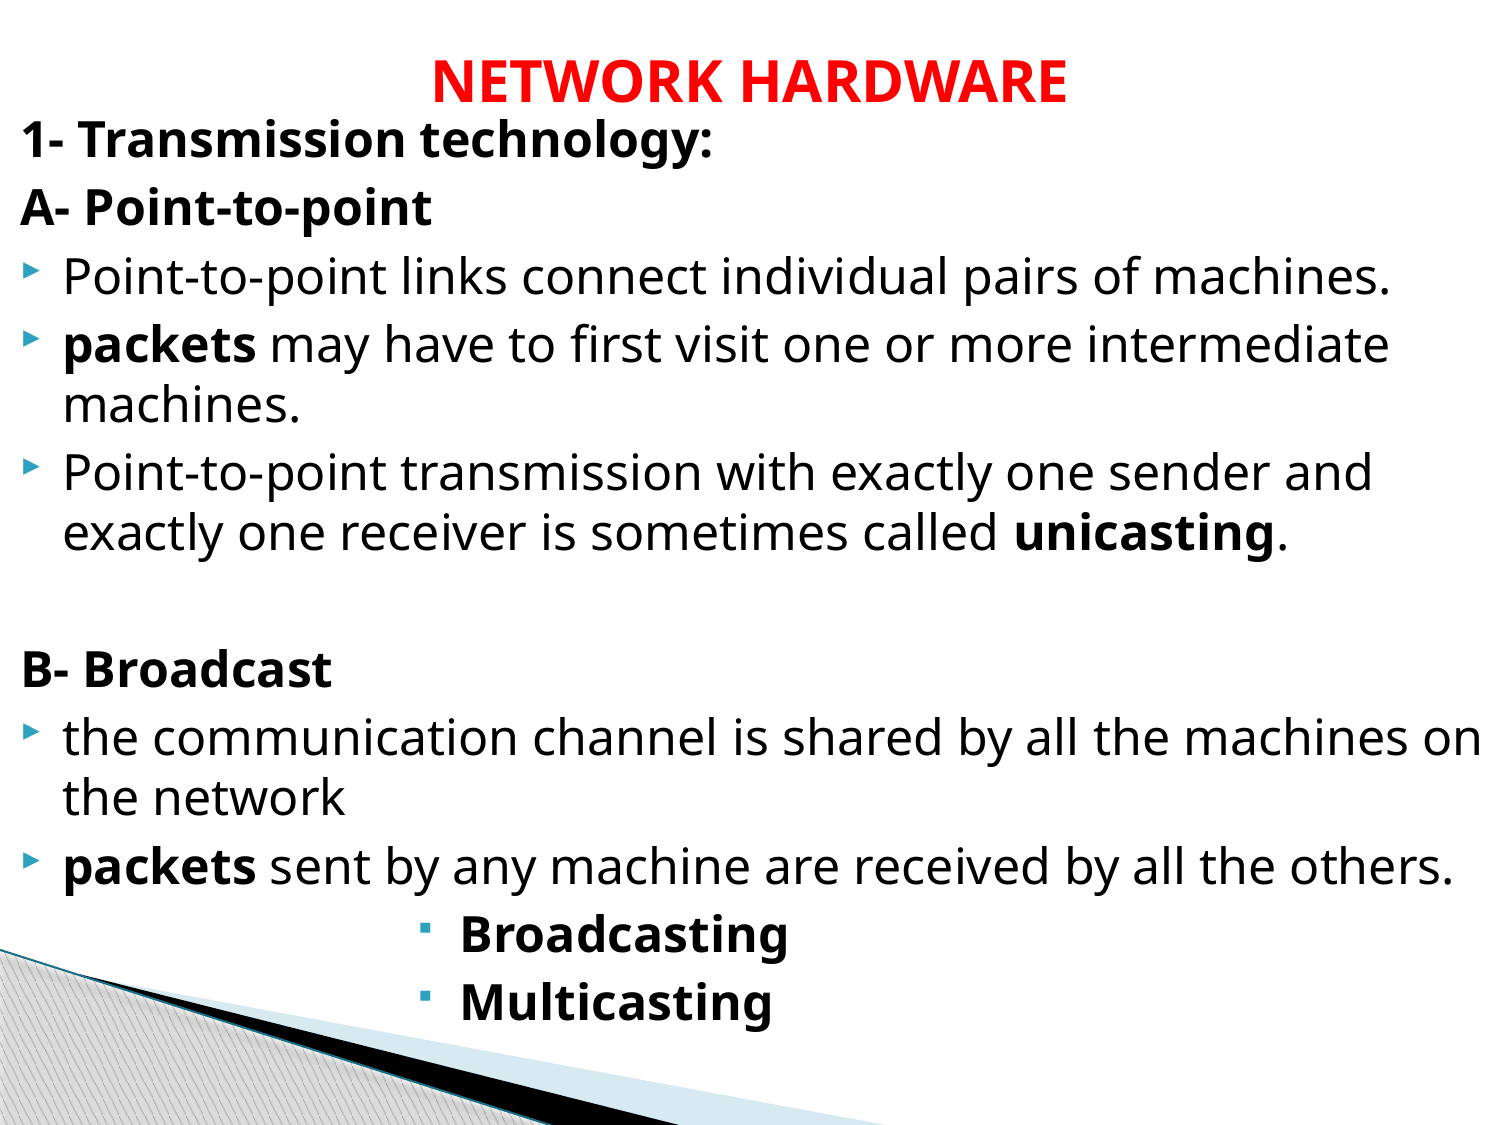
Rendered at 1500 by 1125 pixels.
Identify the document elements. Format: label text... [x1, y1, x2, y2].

list 1- Transmission technology: A- Point-to-point Point-to-point links connect individual pairs of machines. packets may have to first visit one or more intermediate machines. Point-to-point transmission with exactly one sender and exactly one receiver is sometimes called unicasting. B- Broadcast the communication channel is shared by all the machines on the network packets sent by any machine are received by all the others. Broadcasting Multicasting [0, 99, 1500, 1050]
title NETWORK HARDWARE [75, 20, 1425, 138]
